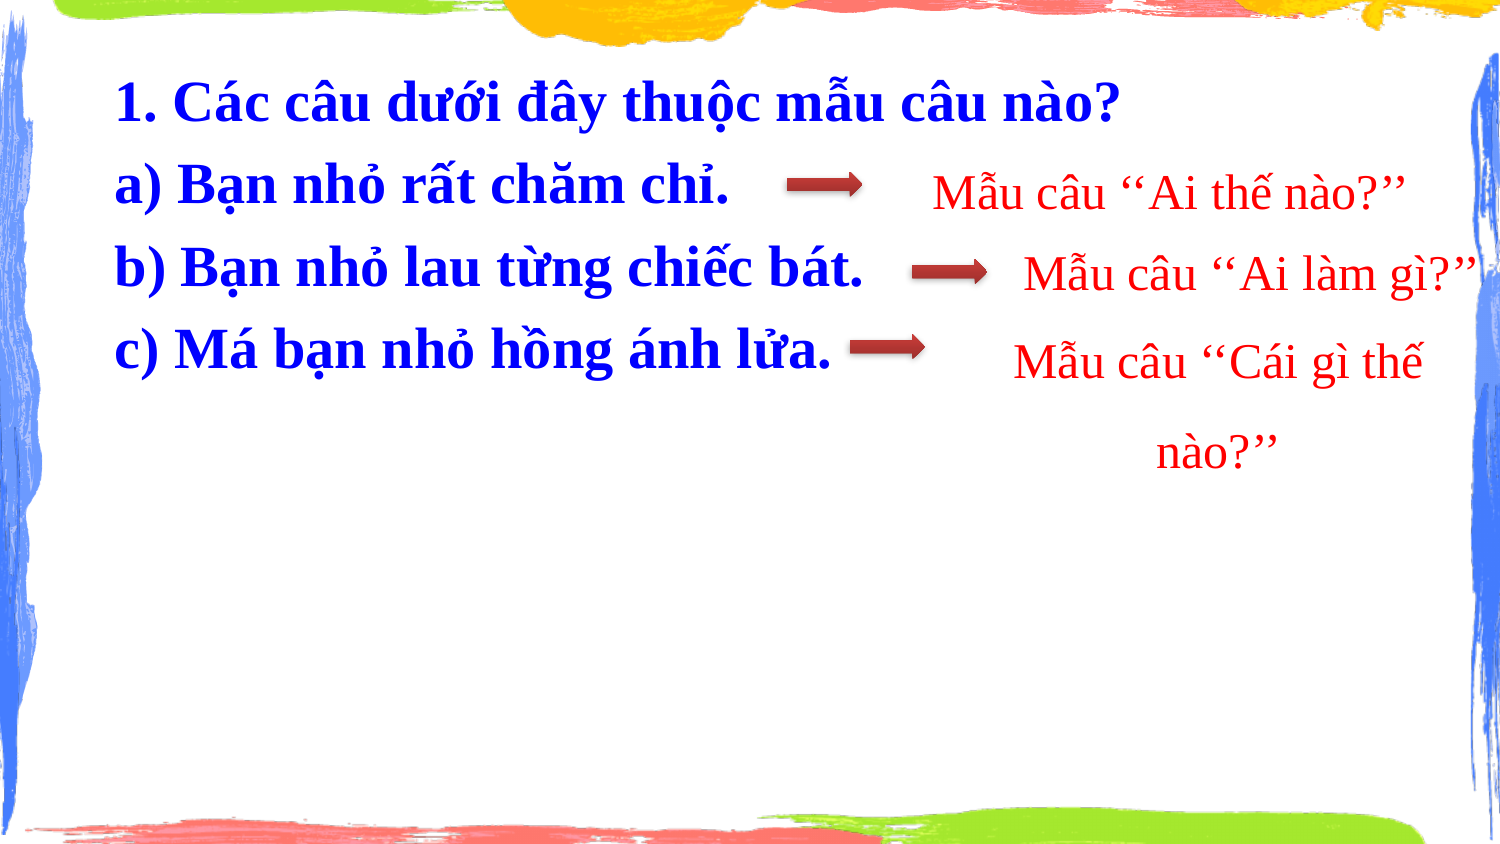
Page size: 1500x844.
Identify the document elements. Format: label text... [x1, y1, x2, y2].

text_box [787, 171, 863, 197]
picture [1471, 84, 1500, 203]
picture [25, 807, 1436, 844]
picture [1471, 53, 1499, 83]
picture [45, 0, 1500, 47]
picture [0, 4, 43, 835]
text_box Mẫu câu ‘‘Ai làm gì?’’ [1004, 203, 1500, 290]
text_box Mẫu câu ‘‘Cái gì thế nào?’’ [937, 290, 1500, 486]
picture [1471, 486, 1500, 840]
text_box 1. Các câu dưới đây thuộc mẫu câu nào? a) Bạn nhỏ rất chăm chỉ. b) Bạn nhỏ lau từng chiếc bát. c) Má bạn nhỏ hồng ánh lửa. [99, 55, 1397, 388]
text_box [849, 334, 925, 360]
text_box [912, 259, 988, 285]
text_box Mẫu câu ‘‘Ai thế nào?’’ [891, 121, 1450, 227]
